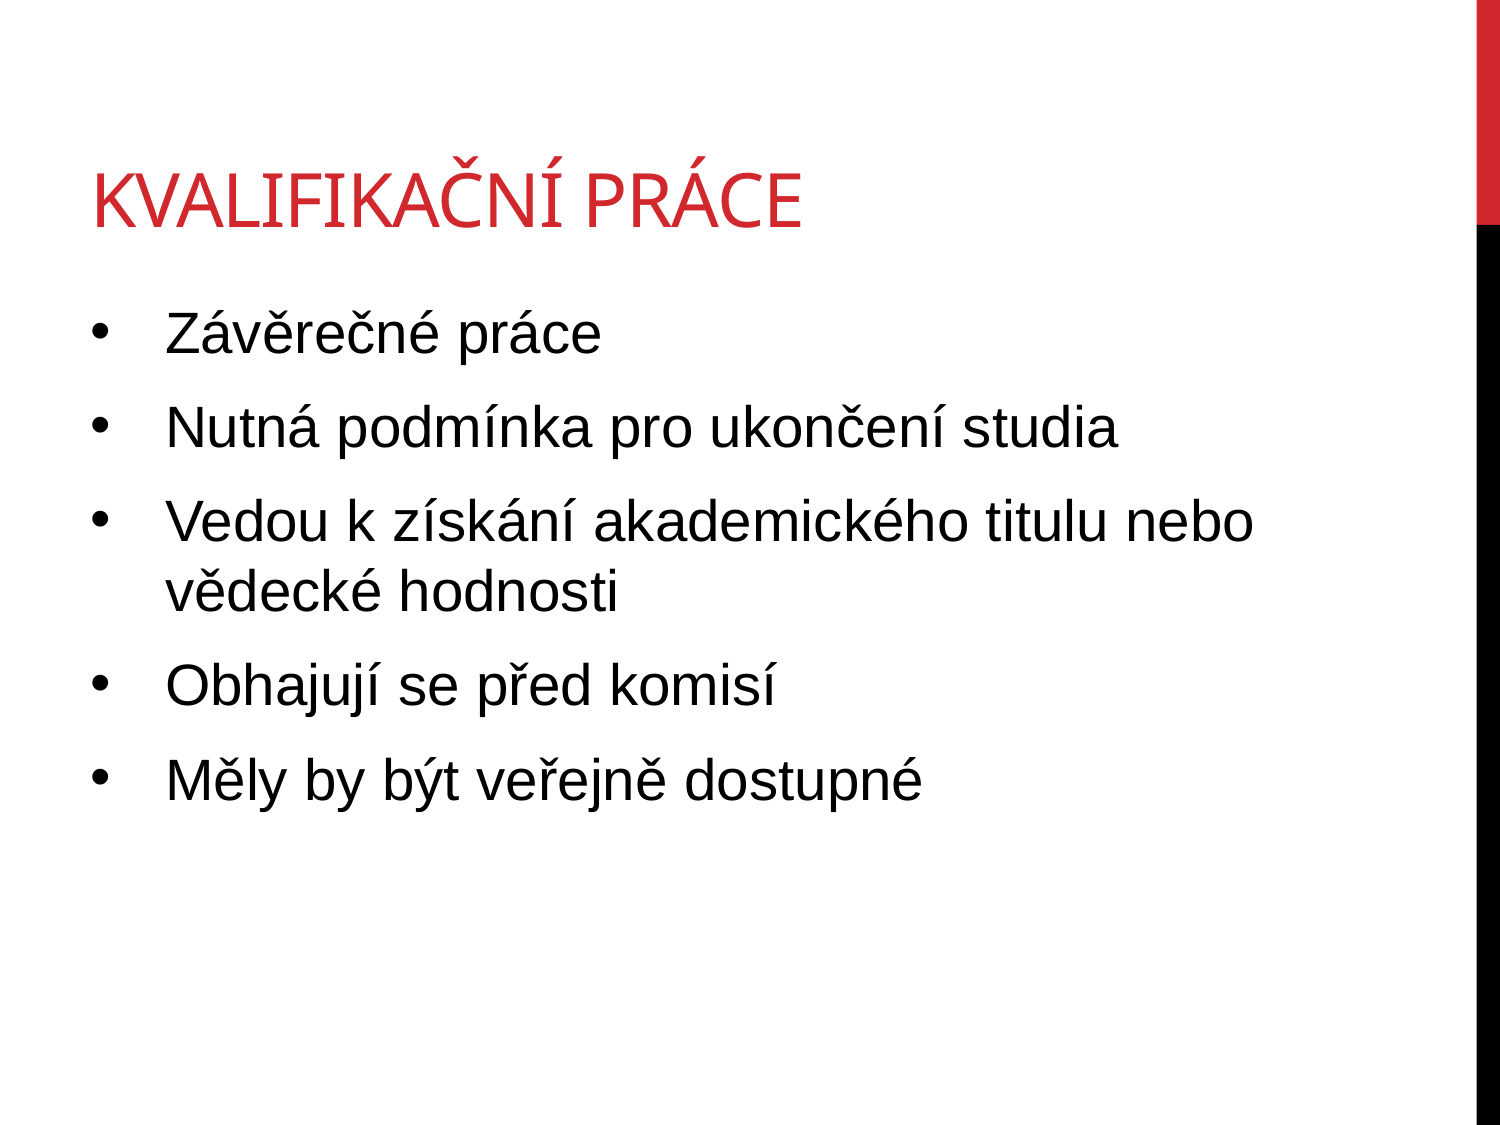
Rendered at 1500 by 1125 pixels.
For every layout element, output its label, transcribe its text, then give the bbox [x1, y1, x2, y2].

list Závěrečné práce Nutná podmínka pro ukončení studia Vedou k získání akademického titulu nebo vědecké hodnosti Obhajují se před komisí Měly by být veřejně dostupné [75, 287, 1325, 1005]
title Kvalifikační práce [75, 24, 1329, 250]
